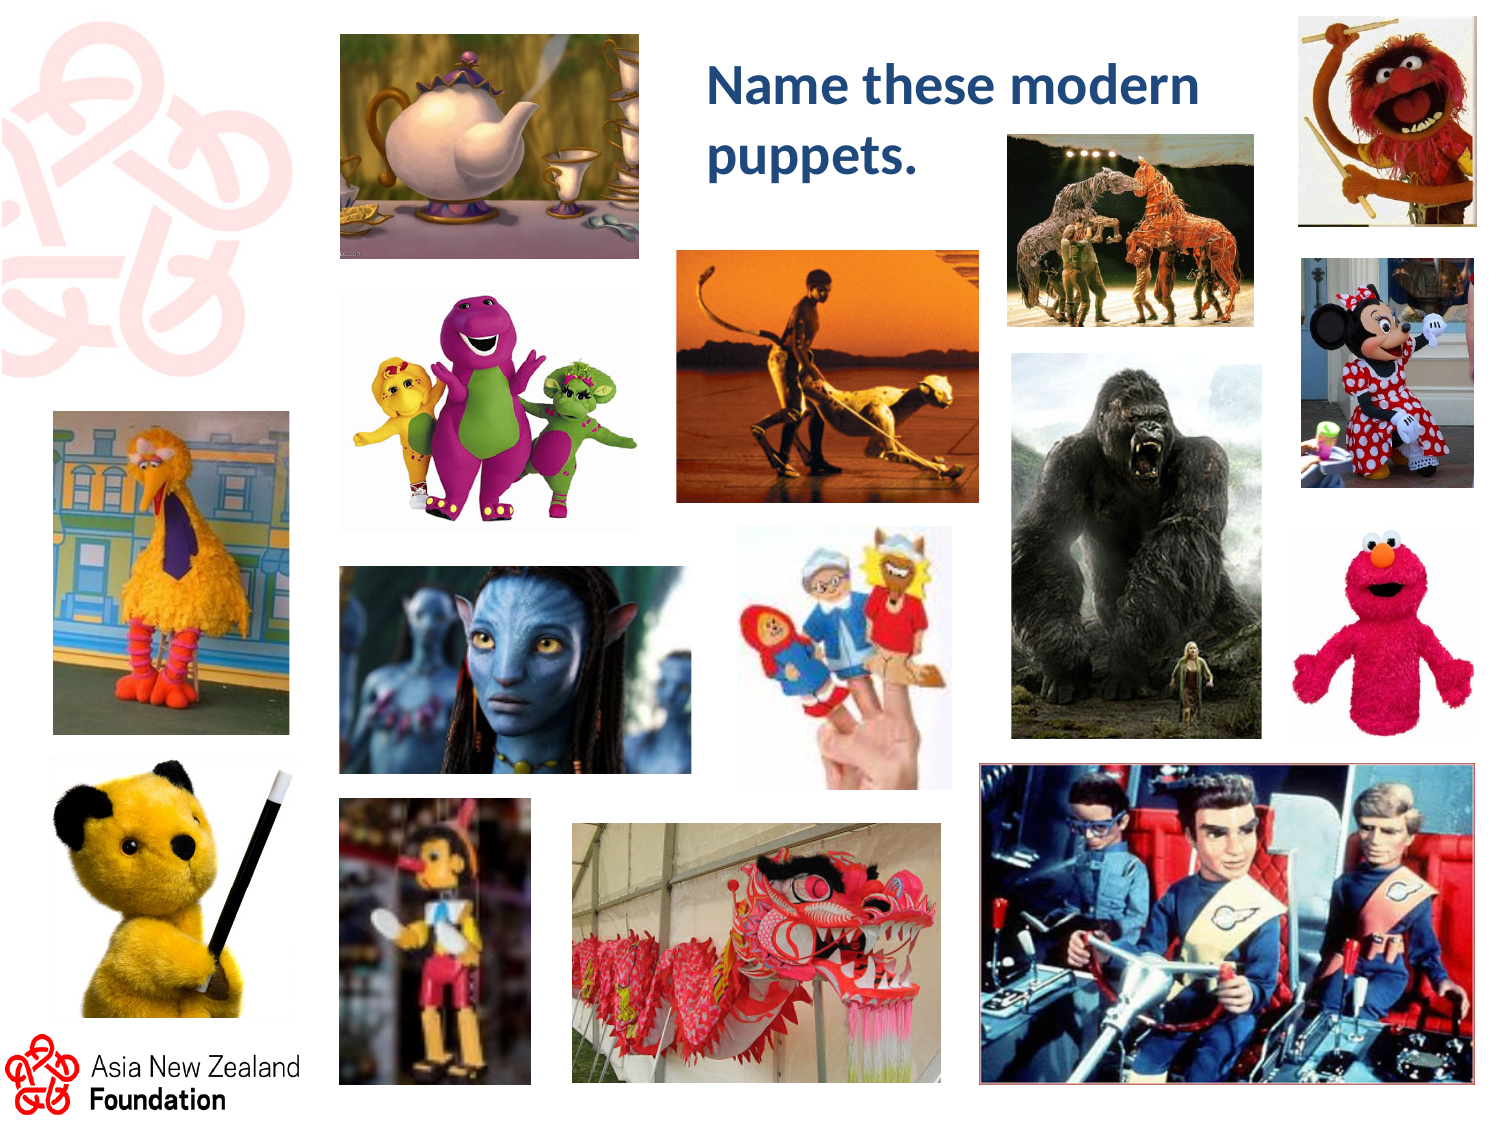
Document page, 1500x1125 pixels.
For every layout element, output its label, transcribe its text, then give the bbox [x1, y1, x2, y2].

picture [1291, 525, 1474, 742]
picture [1011, 353, 1262, 739]
picture [737, 525, 953, 790]
picture [1007, 134, 1255, 328]
picture [52, 411, 290, 735]
picture [979, 763, 1475, 1086]
picture [340, 290, 639, 533]
text_box Name these modern puppets. [691, 38, 1293, 194]
picture [338, 798, 531, 1085]
picture [339, 566, 692, 775]
picture [340, 34, 639, 259]
picture [572, 823, 941, 1083]
picture [1298, 16, 1477, 227]
picture [48, 757, 297, 1018]
picture [675, 250, 980, 504]
picture [5, 1034, 299, 1115]
picture [1301, 258, 1474, 489]
picture [2, 6, 313, 386]
